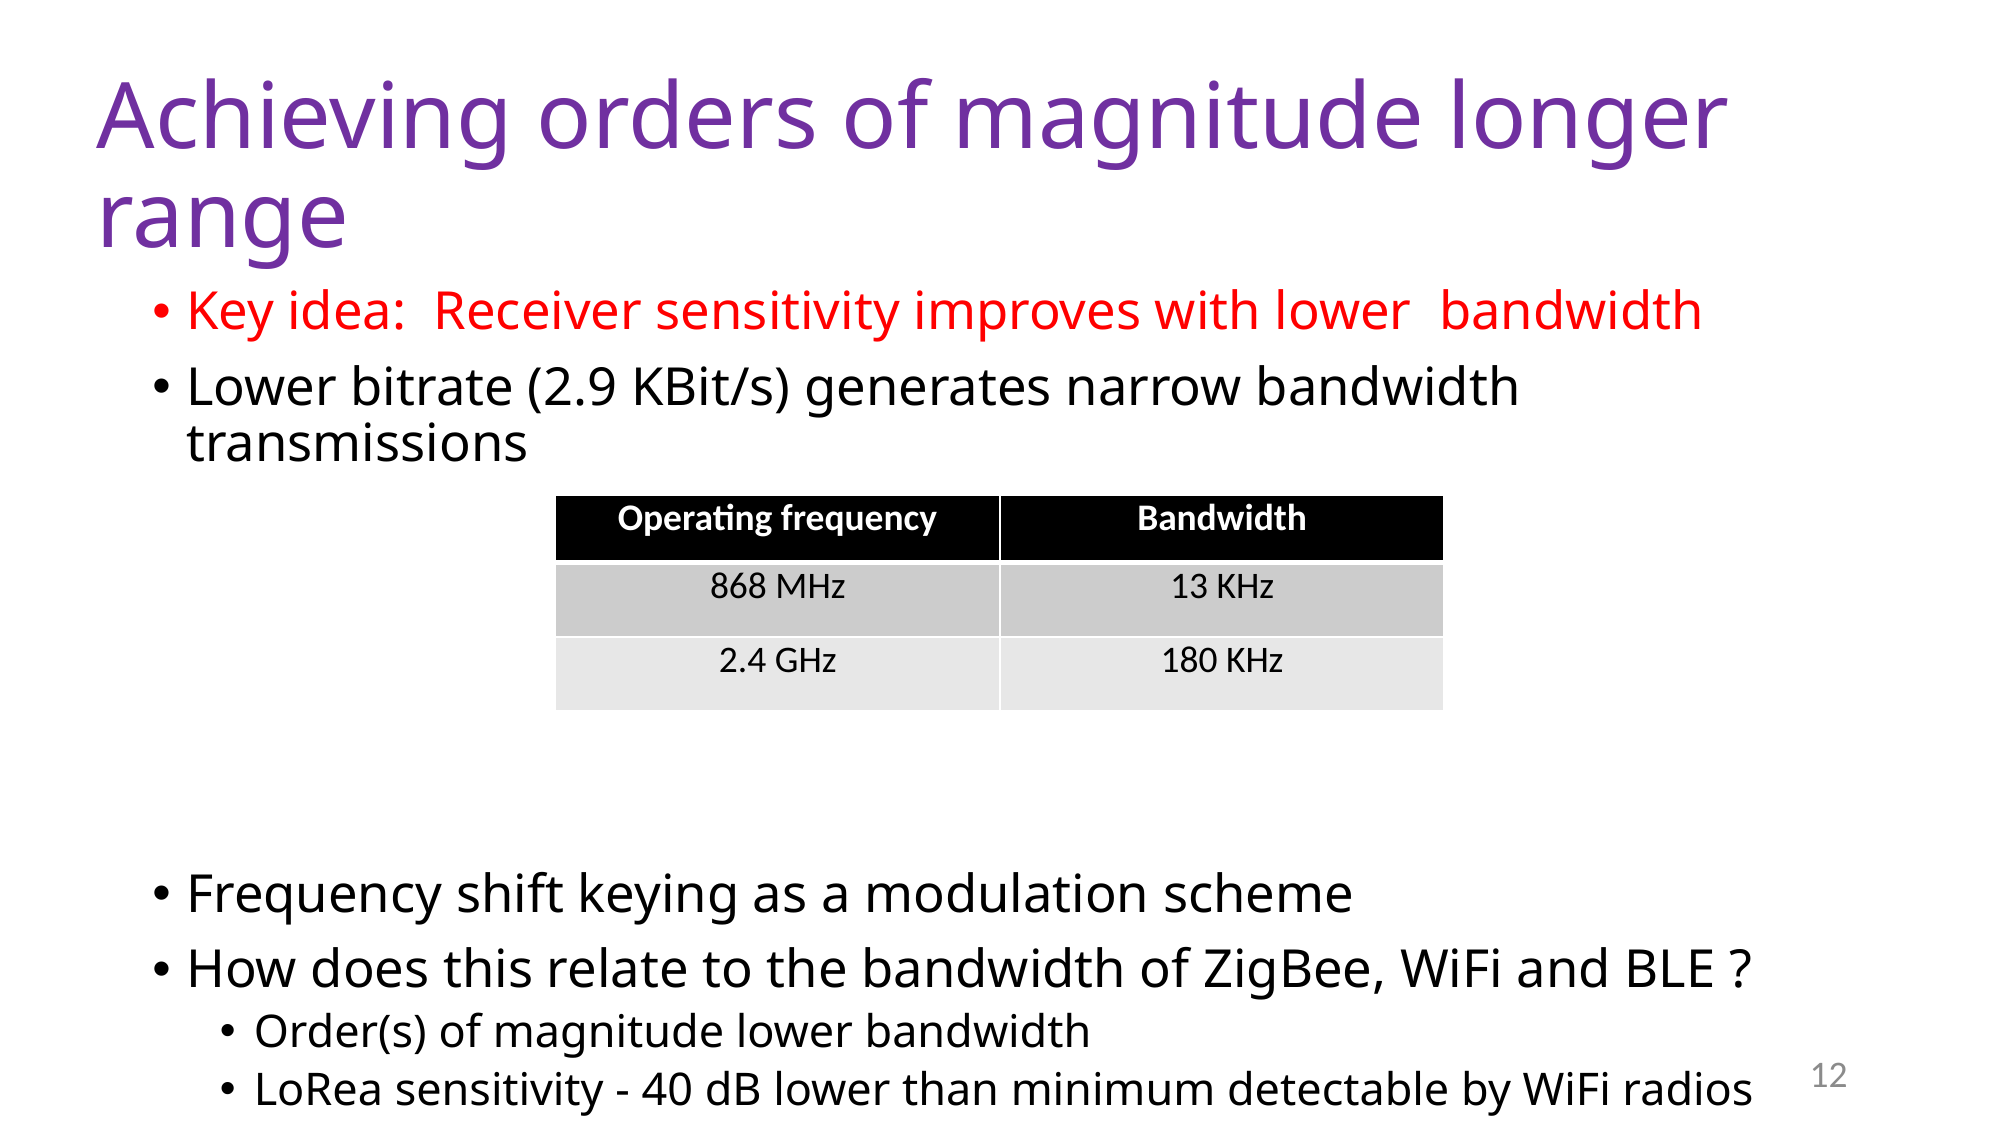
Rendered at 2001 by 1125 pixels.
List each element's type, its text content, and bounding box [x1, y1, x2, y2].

table_cell 2.4 GHz [556, 638, 999, 710]
table_header Bandwidth [1001, 496, 1443, 560]
list Key idea: Receiver sensitivity improves with lower bandwidth Lower bitrate (2.9 KBit/s) generates narrow bandwidth transmissions Frequency shift keying as a modulation scheme How does this relate to the bandwidth of ZigBee, WiFi and BLE ? Order(s) of magnitude lower bandwidth LoRea sensitivity - 40 dB lower than minimum detectable by WiFi radios [137, 277, 1863, 1125]
table_cell 13 KHz [1001, 565, 1443, 636]
title Achieving orders of magnitude longer range [81, 59, 1918, 278]
slide_number 12 [1412, 1042, 1863, 1103]
table_cell 868 MHz [556, 565, 999, 636]
table_header Operating frequency [556, 496, 999, 560]
table_cell 180 KHz [1001, 638, 1443, 710]
